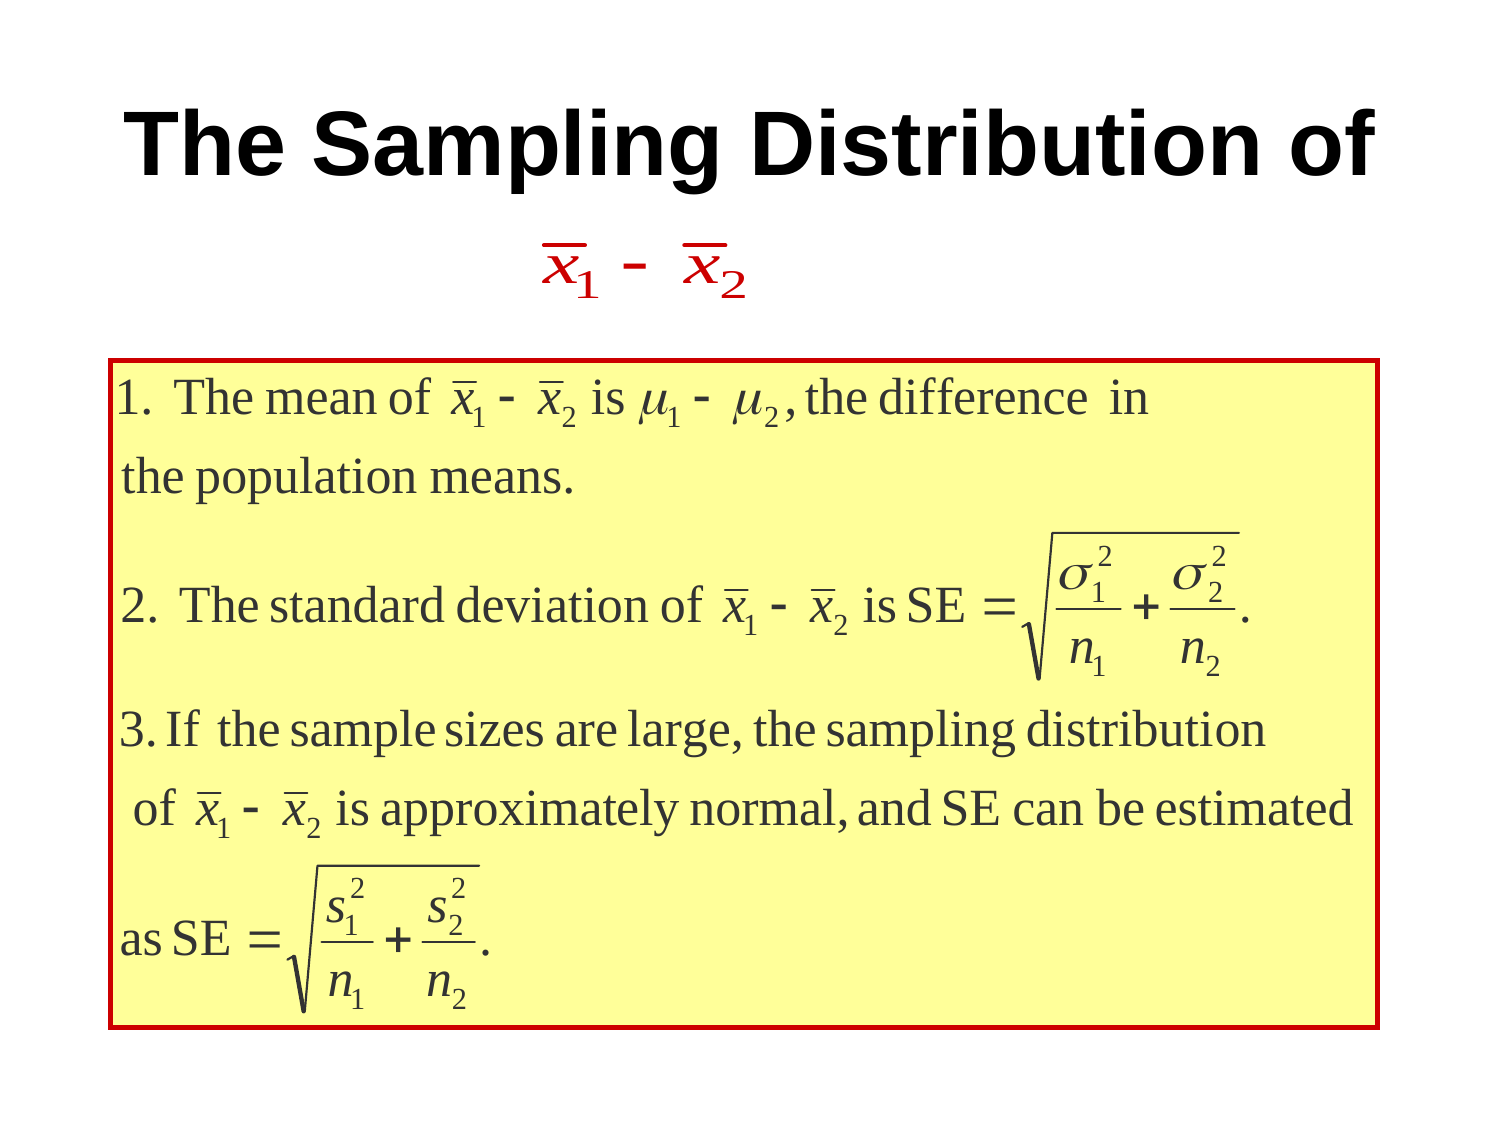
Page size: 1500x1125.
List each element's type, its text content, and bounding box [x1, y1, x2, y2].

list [112, 362, 1376, 1026]
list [524, 224, 763, 313]
title The Sampling Distribution of [74, 44, 1426, 233]
